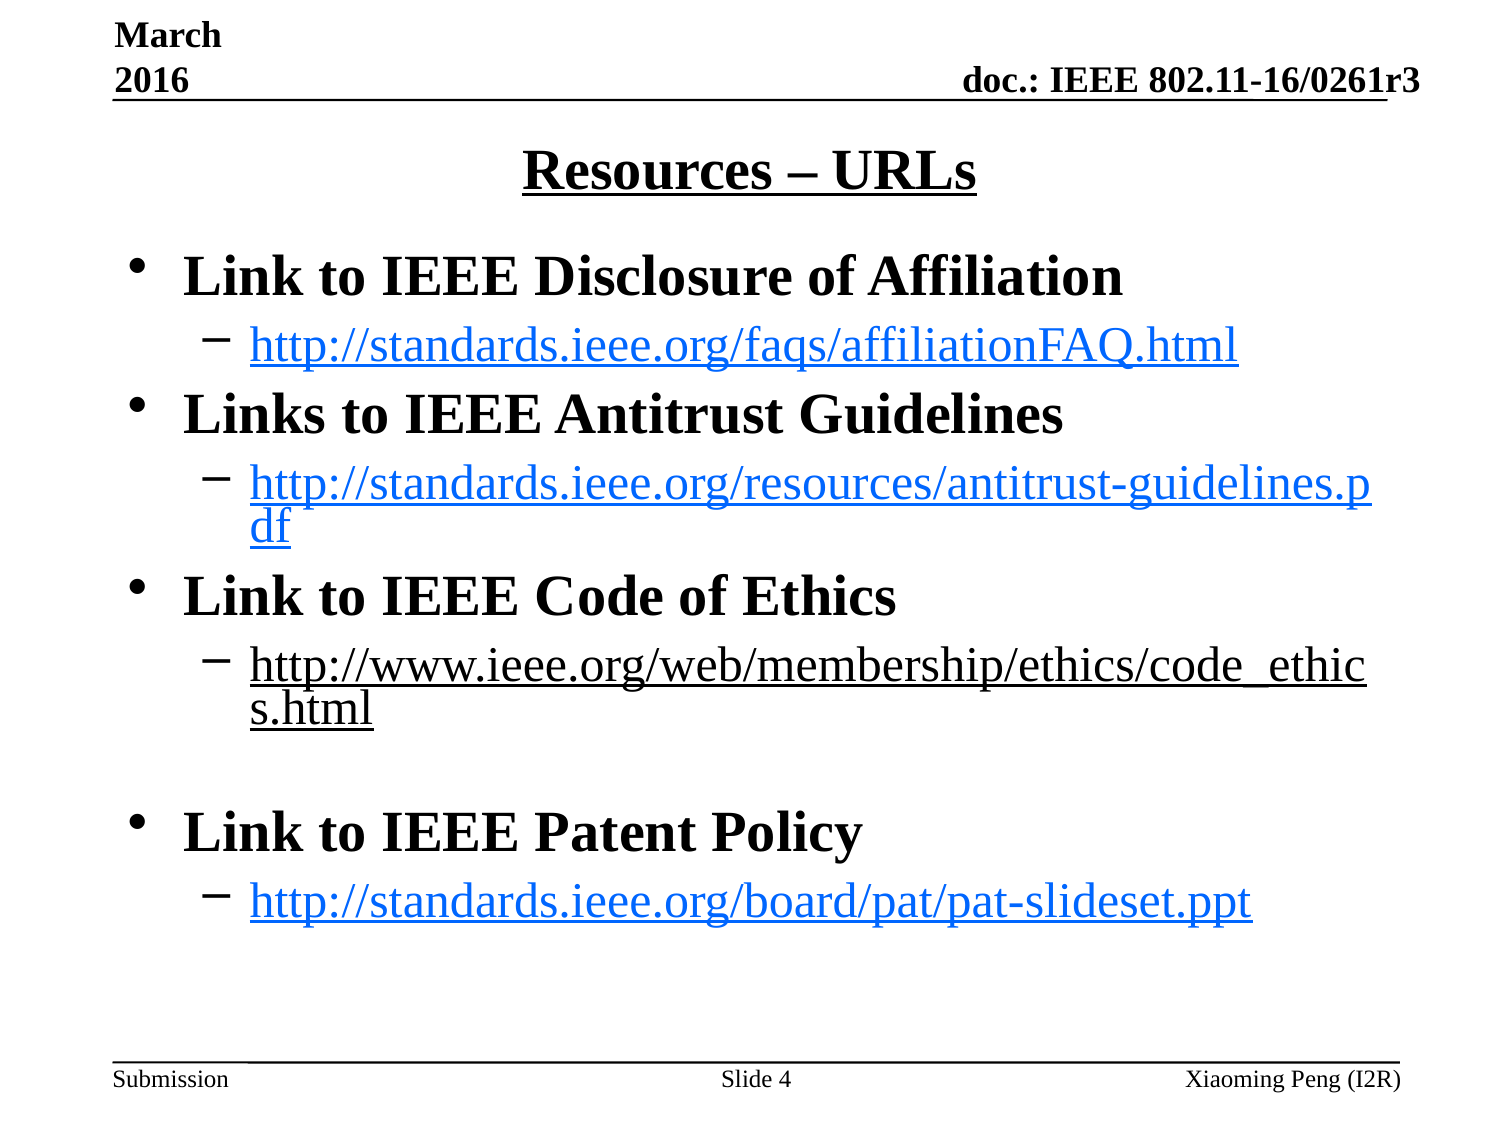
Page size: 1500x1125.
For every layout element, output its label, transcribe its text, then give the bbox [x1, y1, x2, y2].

list Link to IEEE Disclosure of Affiliation http://standards.ieee.org/faqs/affiliationFAQ.html Links to IEEE Antitrust Guidelines http://standards.ieee.org/resources/antitrust-guidelines.pdf Link to IEEE Code of Ethics http://www.ieee.org/web/membership/ethics/code_ethics.html Link to IEEE Patent Policy http://standards.ieee.org/board/pat/pat-slideset.ppt [112, 237, 1388, 840]
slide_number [114, 54, 270, 90]
footer Xiaoming Peng (I2R) [1006, 1061, 1402, 1093]
slide_number Slide 4 [712, 1061, 800, 1093]
title Resources – URLs [112, 90, 1388, 237]
